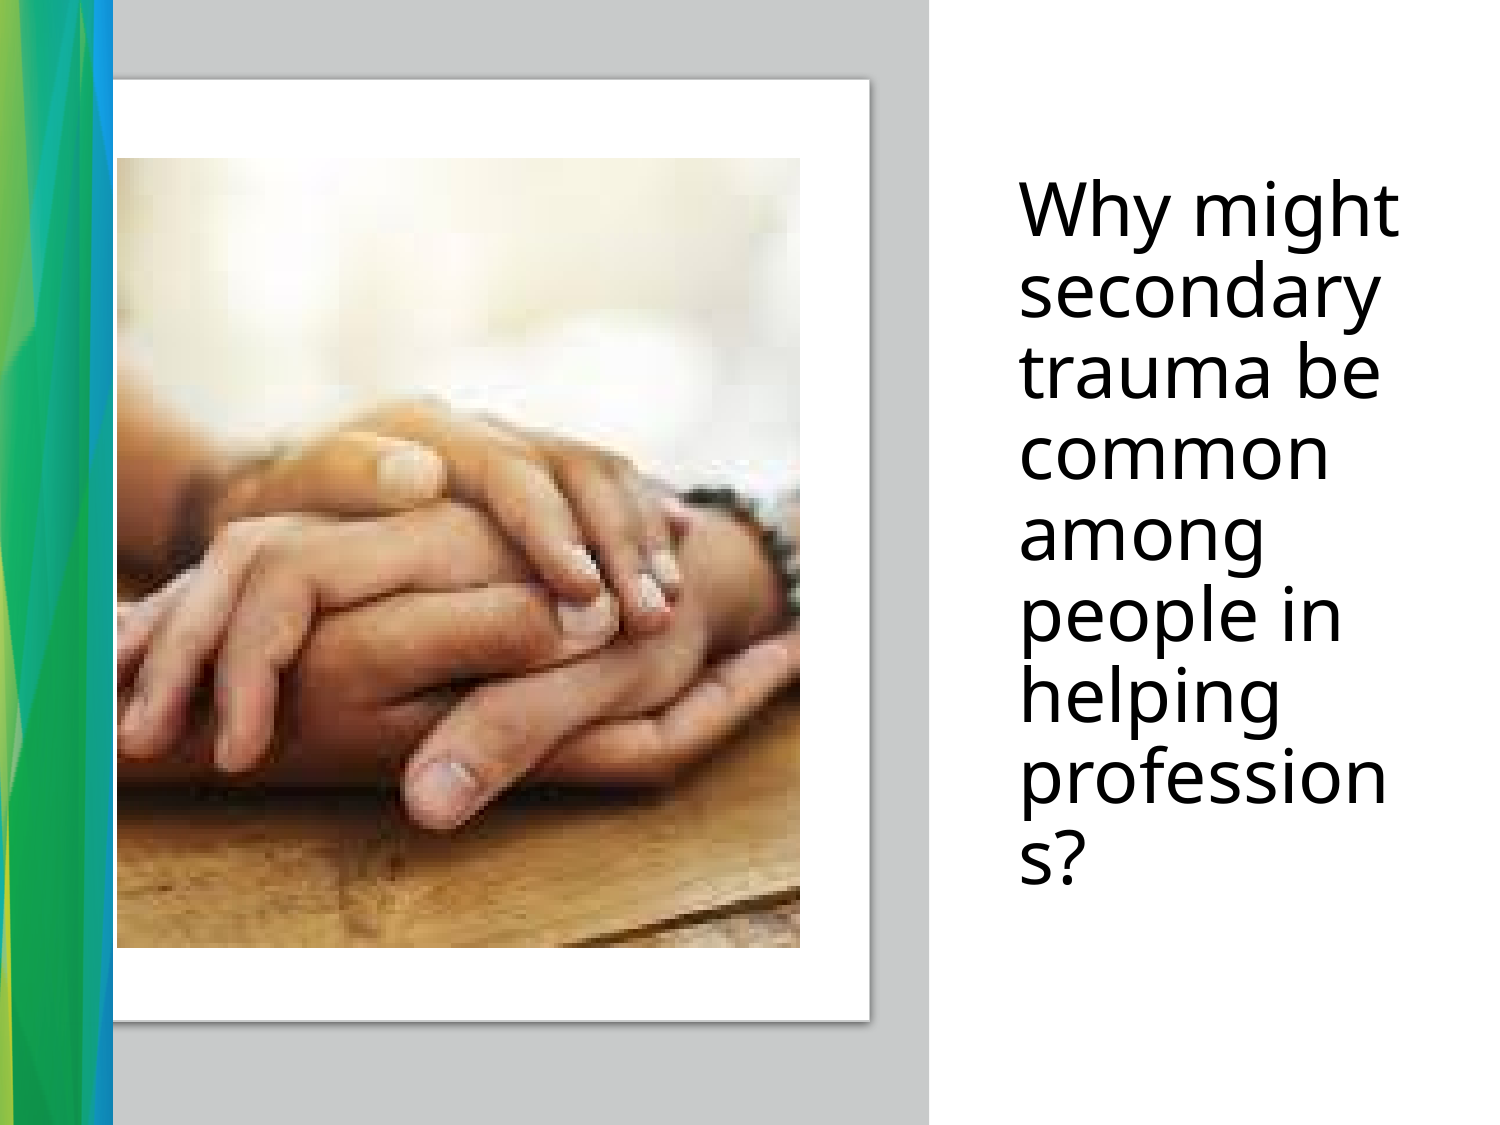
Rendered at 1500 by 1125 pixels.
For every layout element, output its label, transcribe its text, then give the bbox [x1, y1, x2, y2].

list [117, 158, 800, 948]
picture [0, 0, 113, 1125]
text_box [113, 0, 930, 1125]
text_box [113, 78, 871, 1022]
title Why might secondary trauma be common among people in helping professions? [1003, 104, 1422, 968]
